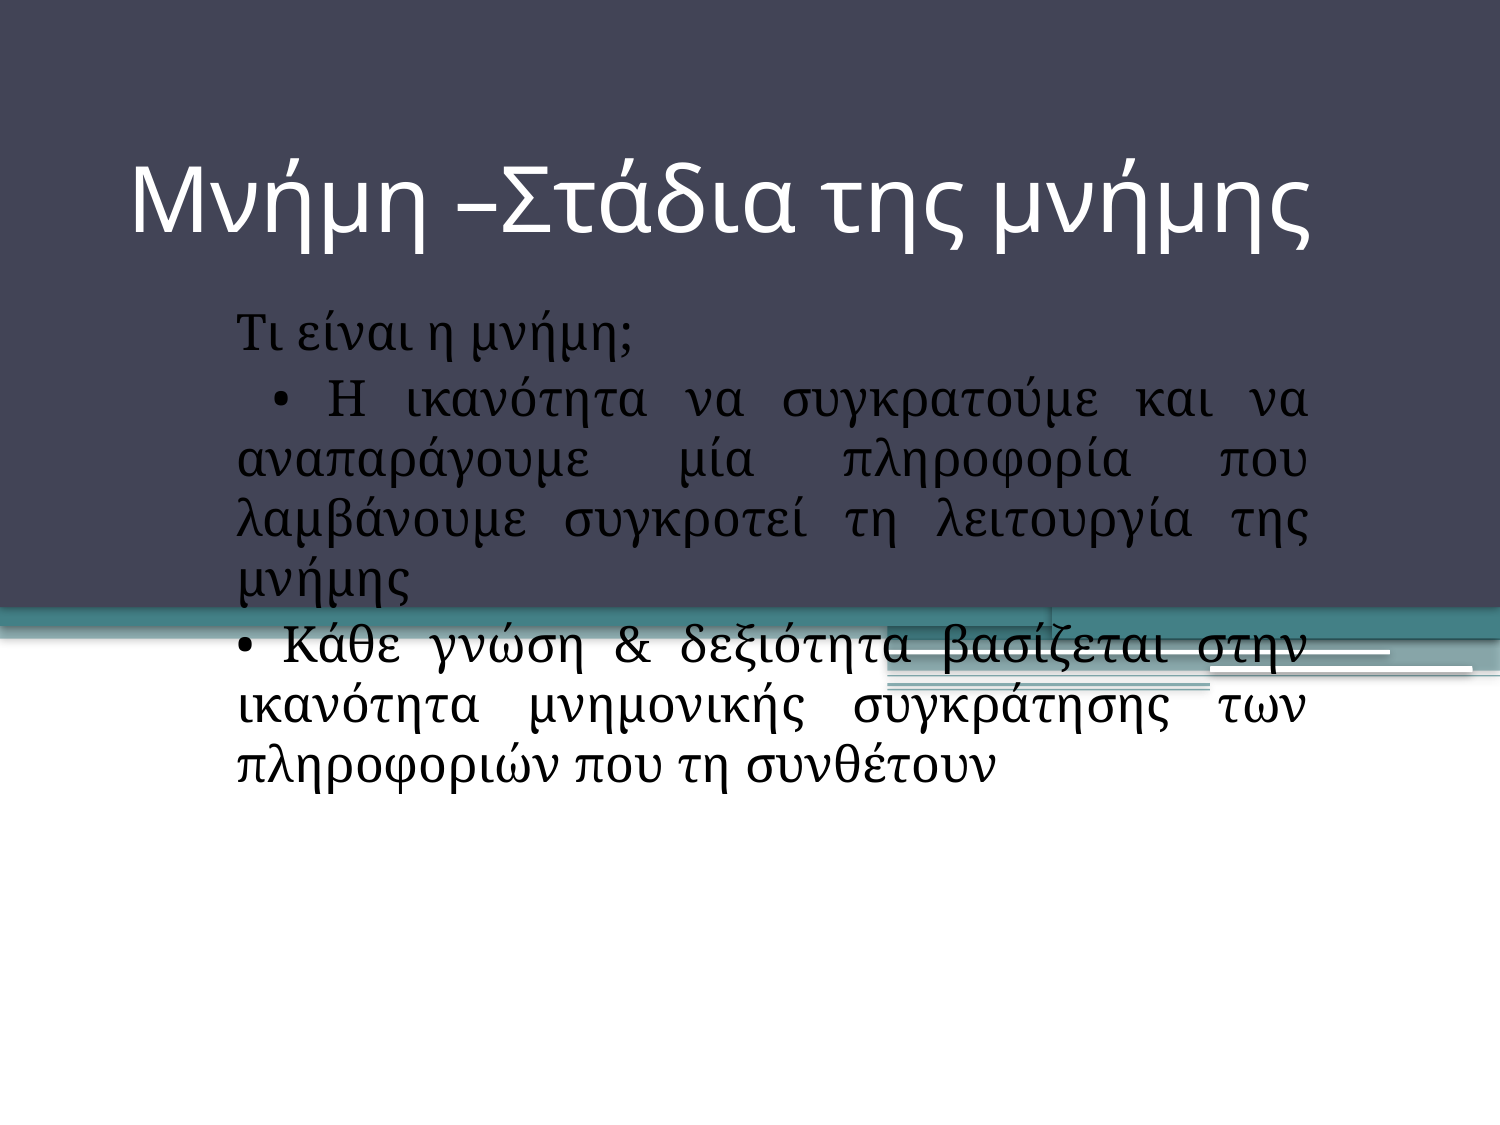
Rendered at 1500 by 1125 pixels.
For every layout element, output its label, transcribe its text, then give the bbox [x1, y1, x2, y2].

subtitle Τι είναι η μνήμη; • Η ικανότητα να συγκρατούμε και να αναπαράγουμε μία πληροφορία που λαμβάνουμε συγκροτεί τη λειτουργία της μνήμης • Κάθε γνώση & δεξιότητα βασίζεται στην ικανότητα μνημονικής συγκράτησης των πληροφοριών που τη συνθέτουν [210, 292, 1325, 1055]
title Μνήμη –Στάδια της μνήμης [112, 82, 1388, 258]
